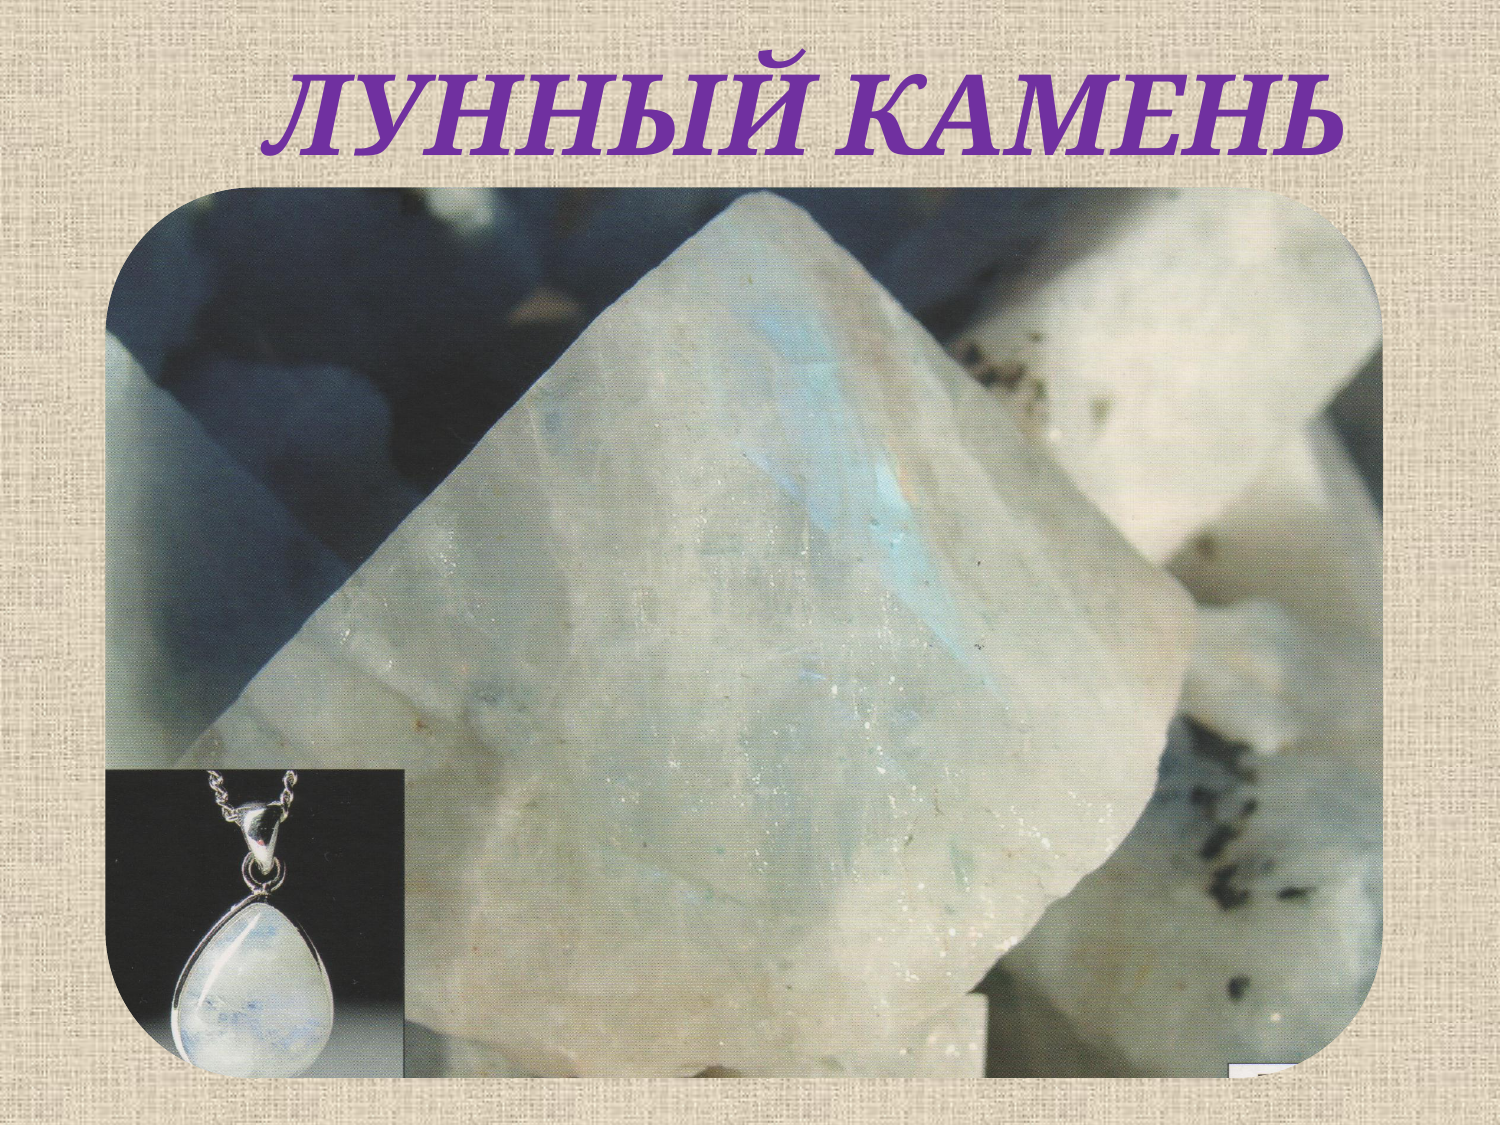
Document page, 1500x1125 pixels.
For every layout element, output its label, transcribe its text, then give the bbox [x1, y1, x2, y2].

text_box ЛУННЫЙ КАМЕНЬ [117, 35, 1500, 185]
picture [0, 0, 1500, 1125]
